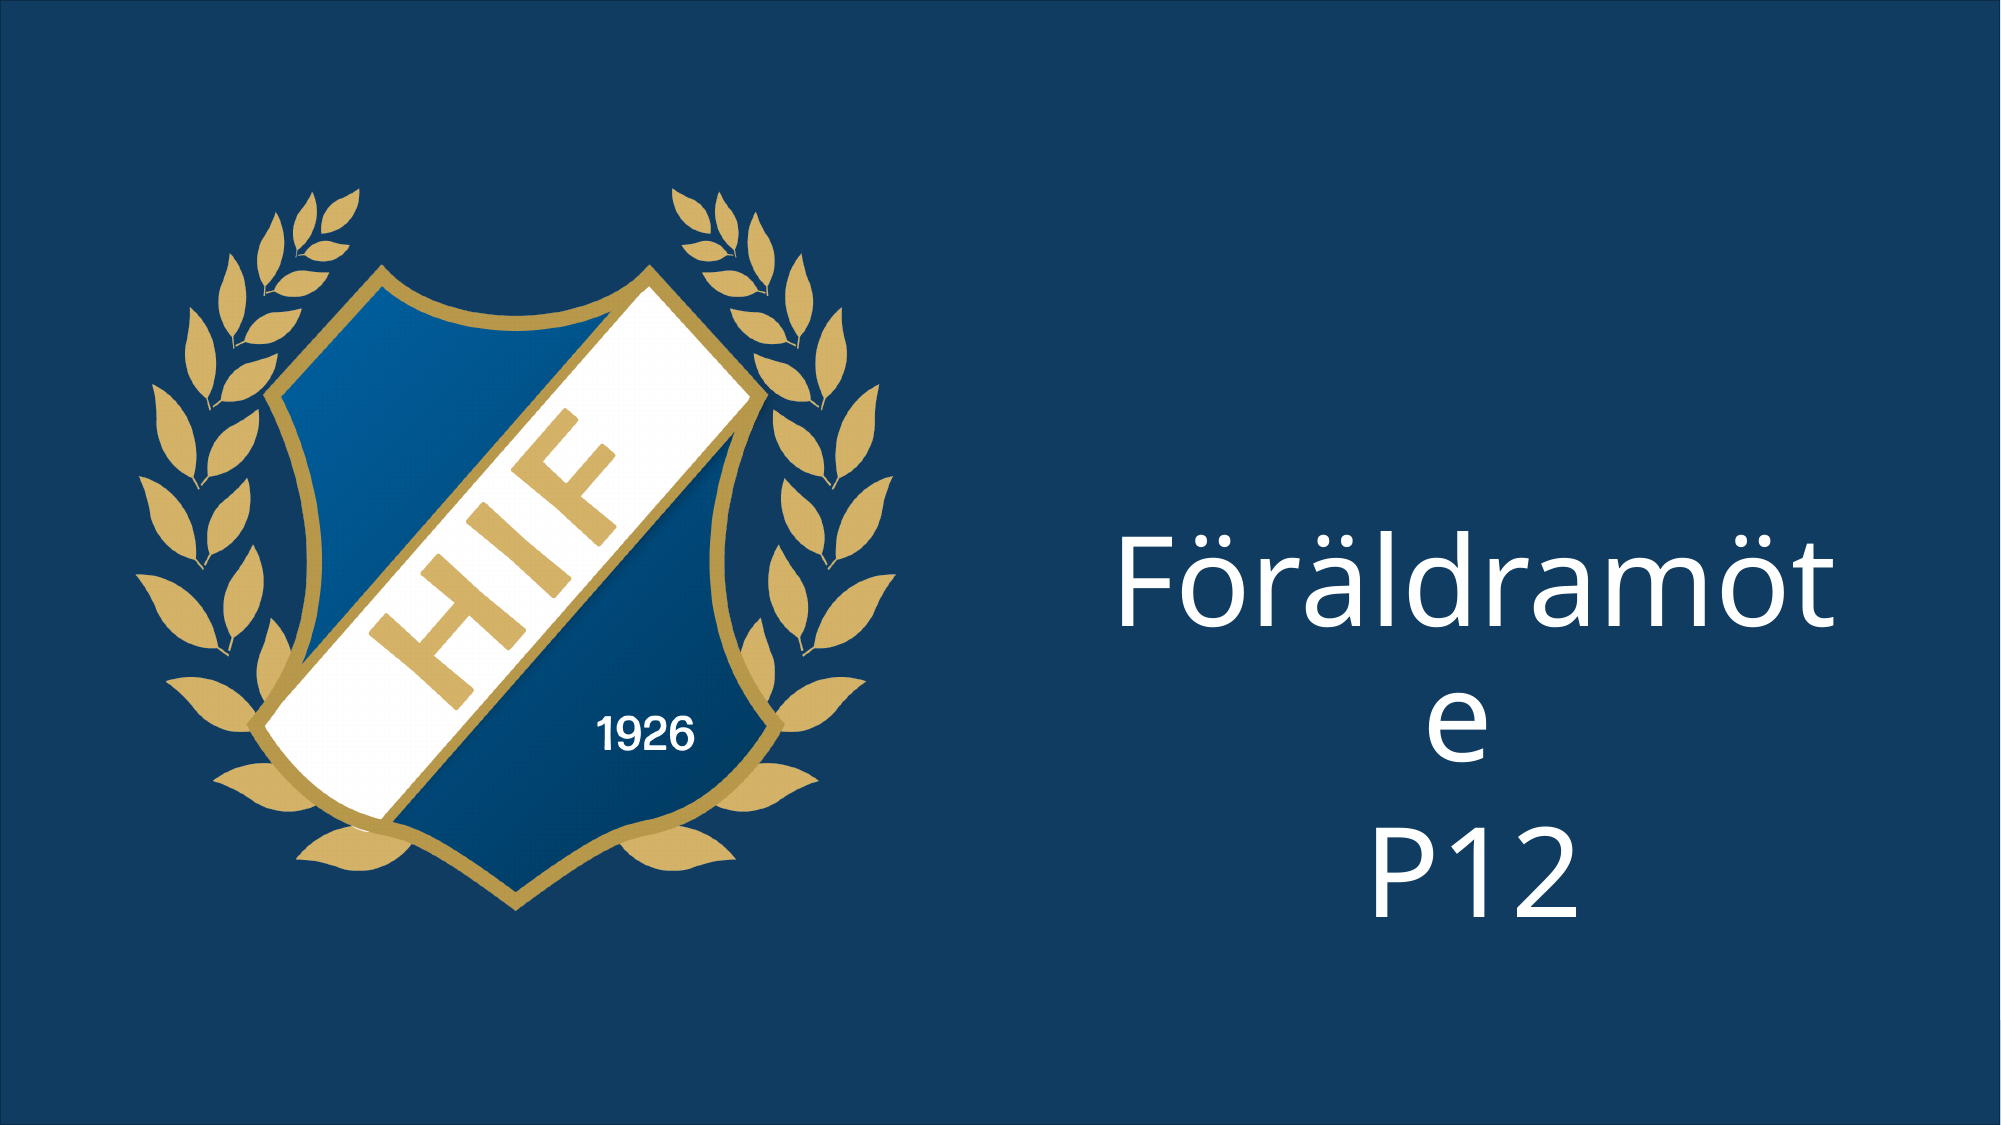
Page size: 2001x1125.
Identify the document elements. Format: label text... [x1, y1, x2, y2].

picture [104, 157, 925, 938]
list Föräldramöte P12 [1092, 511, 1856, 1125]
